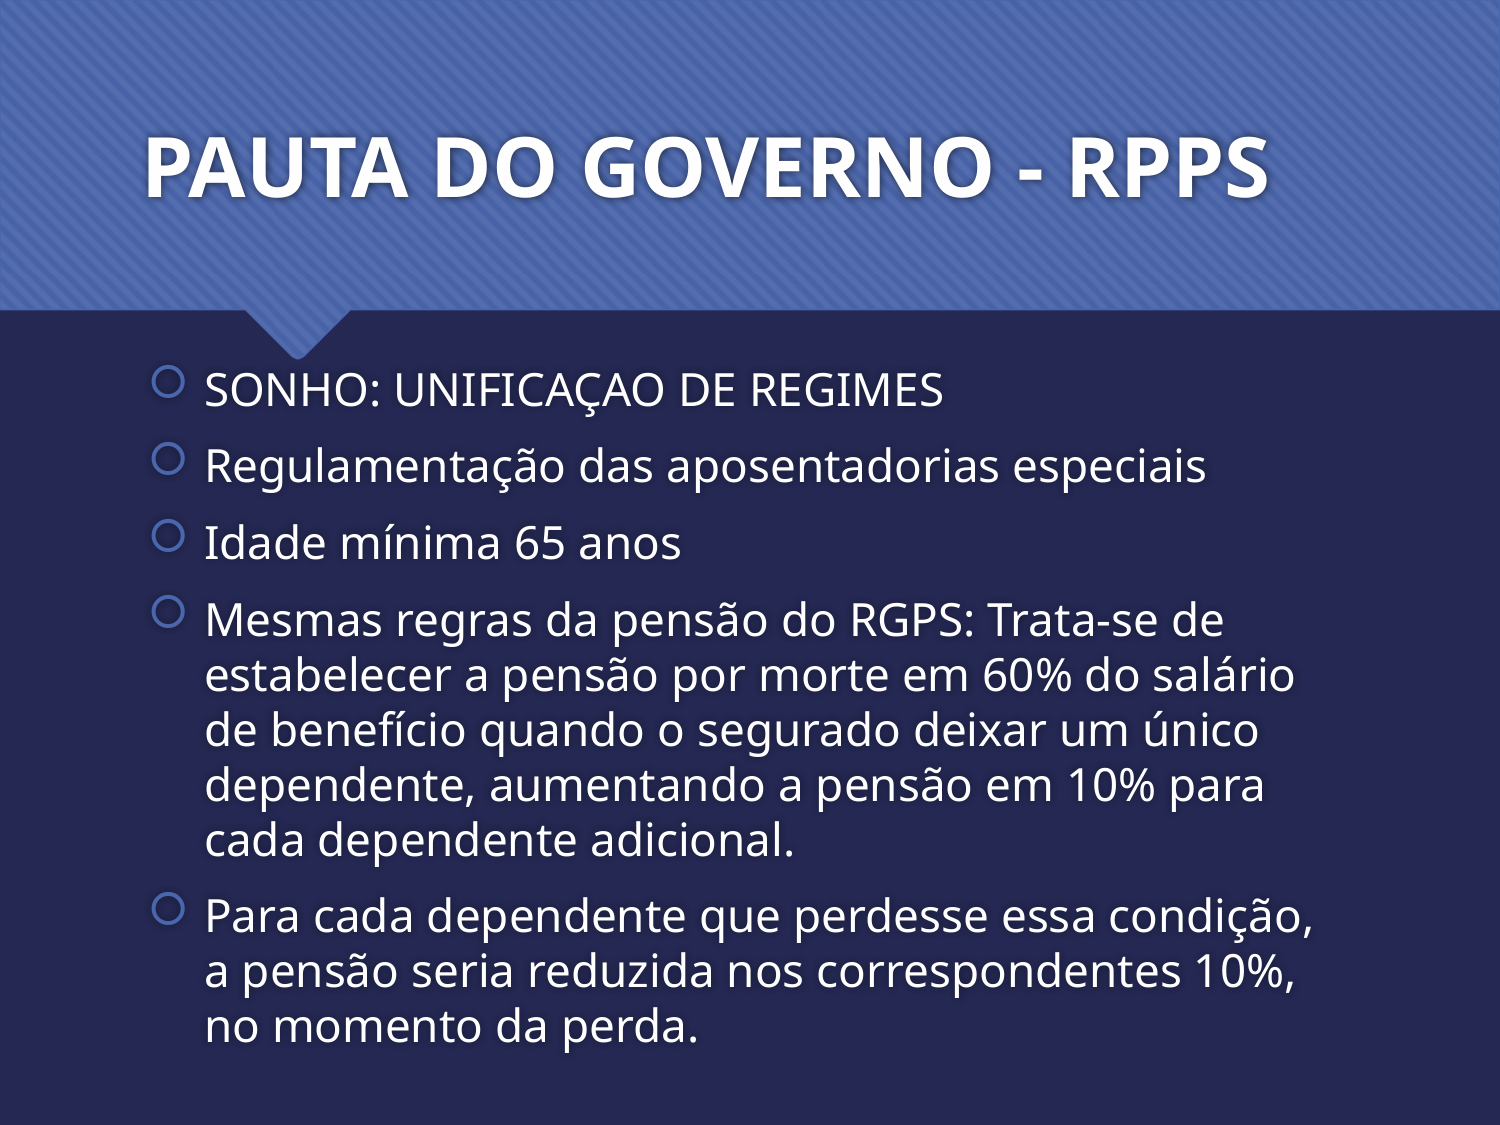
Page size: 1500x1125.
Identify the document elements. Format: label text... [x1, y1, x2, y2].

list SONHO: UNIFICAÇAO DE REGIMES Regulamentação das aposentadorias especiais Idade mínima 65 anos Mesmas regras da pensão do RGPS: Trata-se de estabelecer a pensão por morte em 60% do salário de benefício quando o segurado deixar um único dependente, aumentando a pensão em 10% para cada dependente adicional. Para cada dependente que perdesse essa condição, a pensão seria reduzida nos correspondentes 10%, no momento da perda. [132, 446, 1368, 1043]
title PAUTA DO GOVERNO - RPPS [45, 62, 1368, 222]
